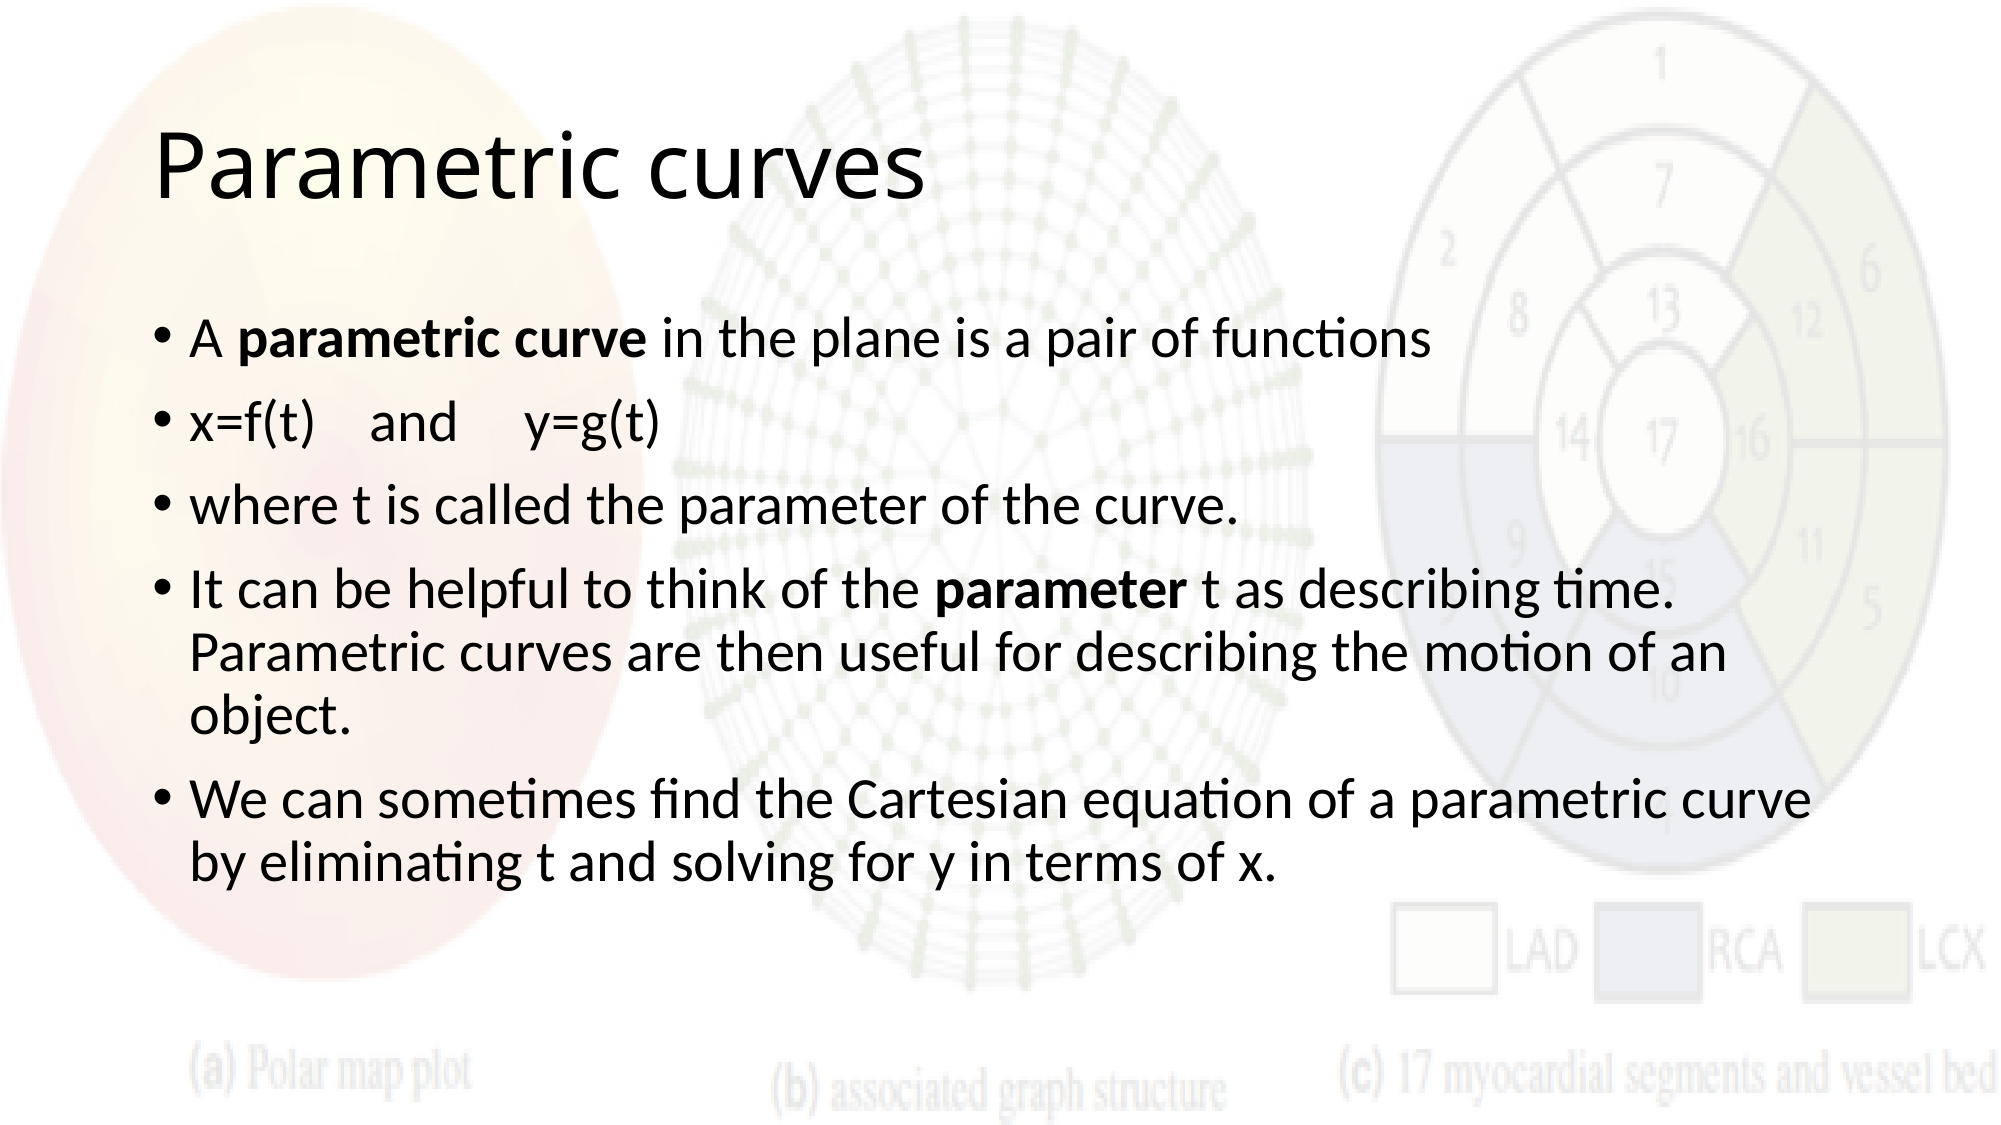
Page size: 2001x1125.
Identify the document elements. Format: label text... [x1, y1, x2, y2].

list A parametric curve in the plane is a pair of functions x=f(t) and y=g(t) where t is called the parameter of the curve. It can be helpful to think of the parameter t as describing time. Parametric curves are then useful for describing the motion of an object. We can sometimes find the Cartesian equation of a parametric curve by eliminating t and solving for y in terms of x. [137, 299, 1863, 1014]
title Parametric curves [137, 59, 1863, 278]
